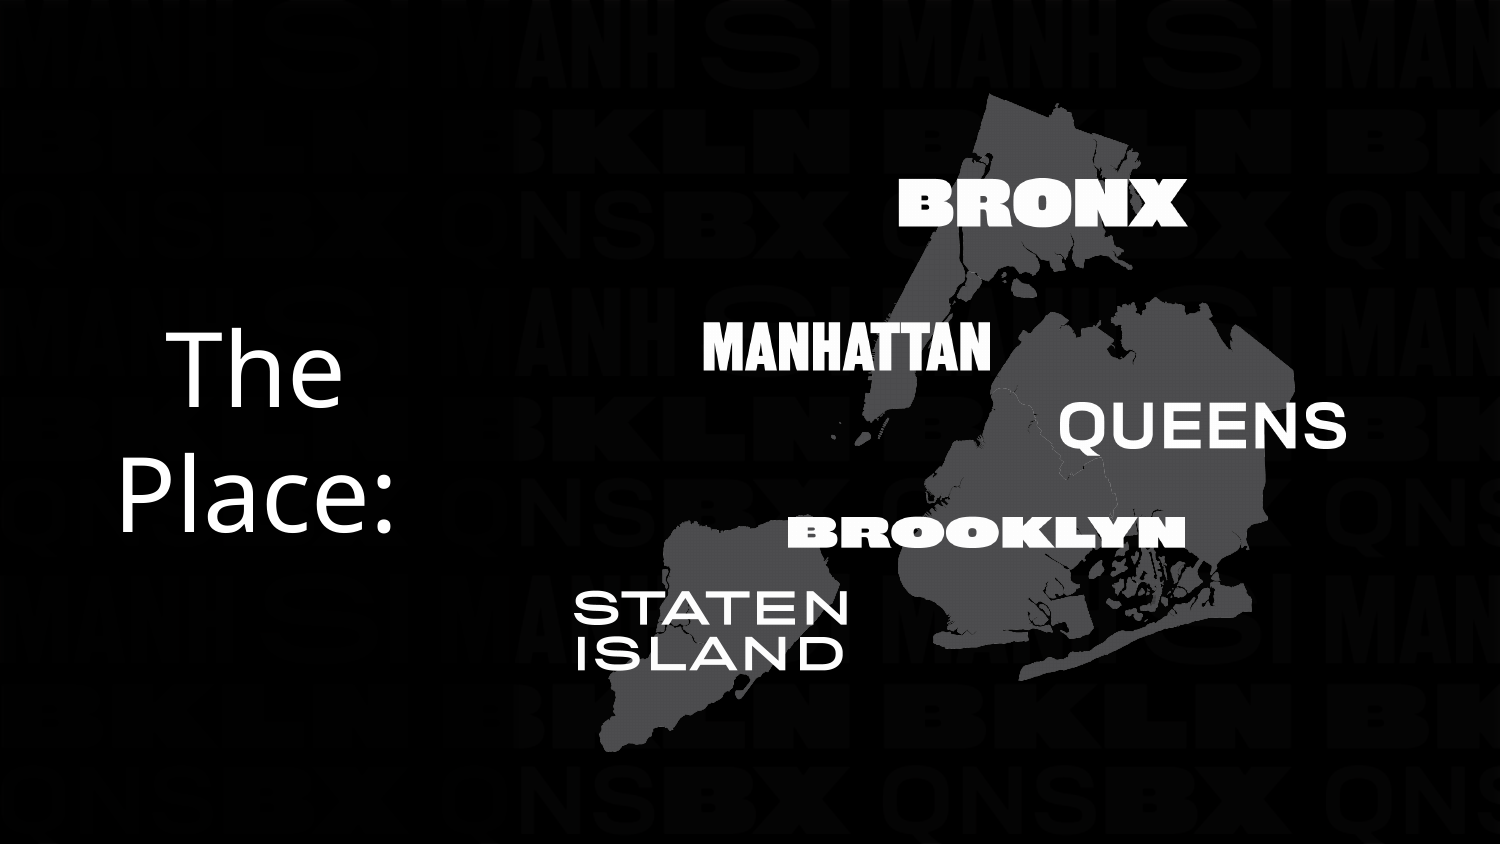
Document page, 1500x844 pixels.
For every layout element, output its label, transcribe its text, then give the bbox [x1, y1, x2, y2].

text_box [515, 0, 1500, 844]
text_box The Place: [0, 296, 513, 686]
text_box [701, 156, 943, 446]
text_box [0, 0, 514, 844]
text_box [570, 514, 854, 752]
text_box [896, 93, 1188, 298]
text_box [784, 387, 1188, 649]
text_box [948, 296, 1350, 681]
